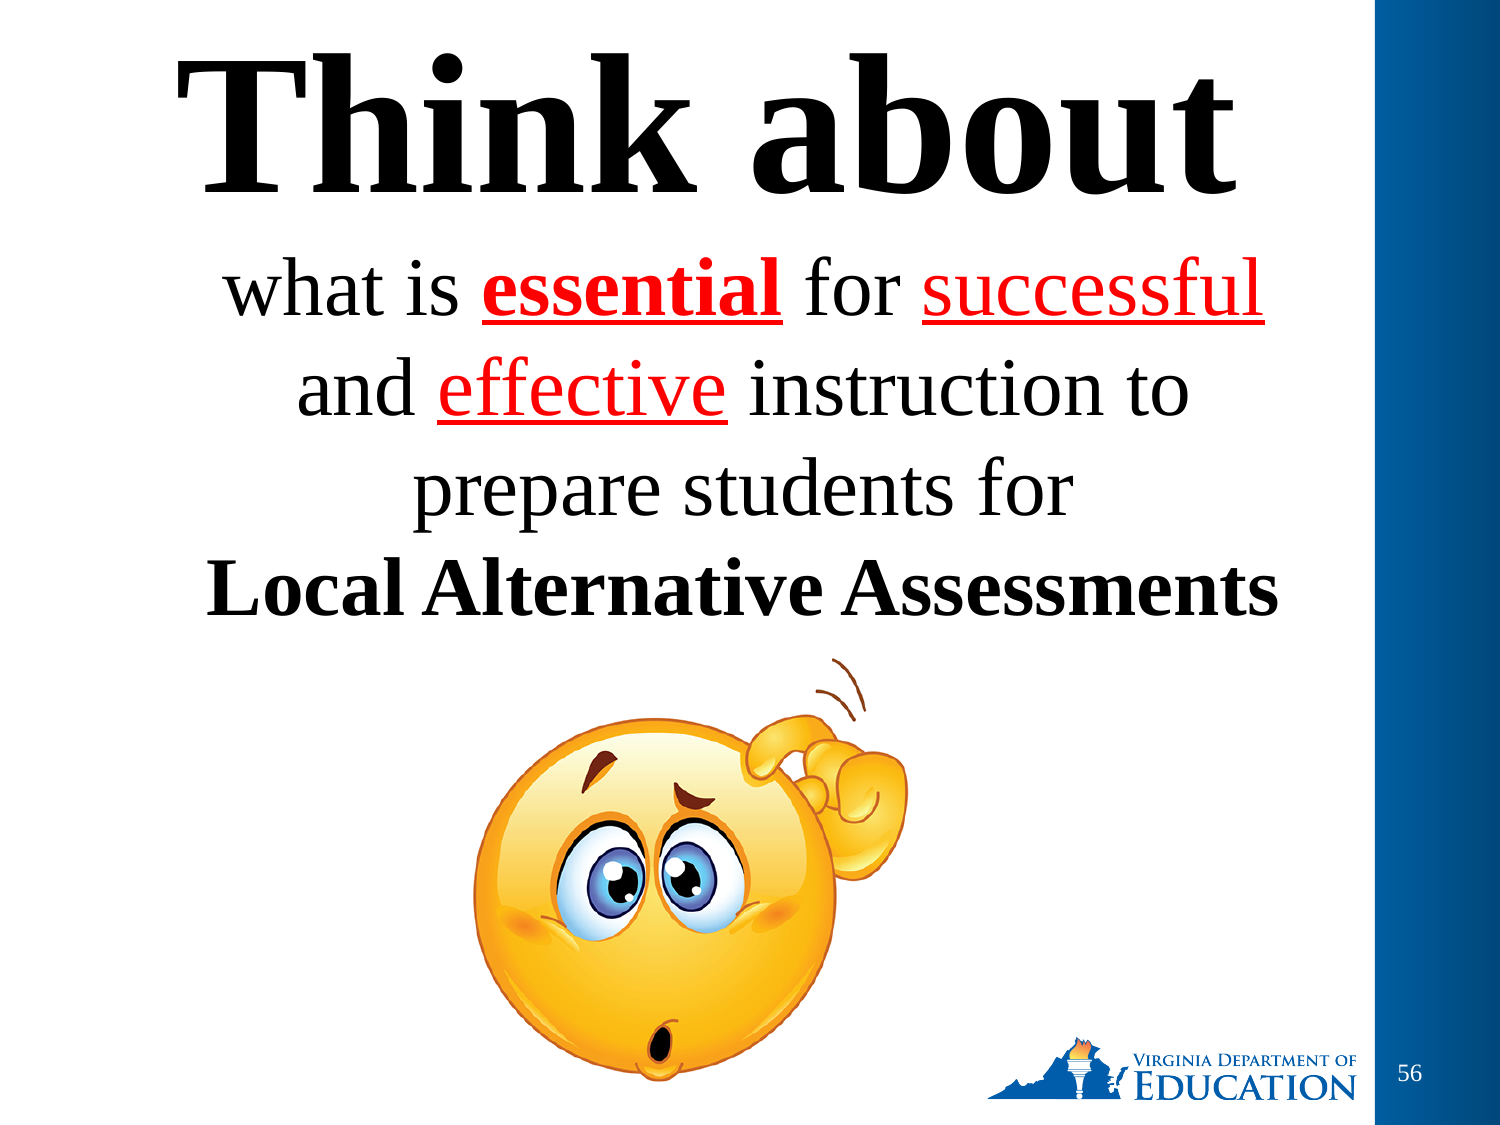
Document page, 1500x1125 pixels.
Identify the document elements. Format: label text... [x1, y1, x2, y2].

title Think about what is essential for successful and effective instruction to prepare students for Local Alternative Assessments [85, 10, 1327, 615]
picture [468, 653, 913, 1098]
picture [987, 1037, 1357, 1100]
slide_number 56 [1374, 1042, 1438, 1100]
